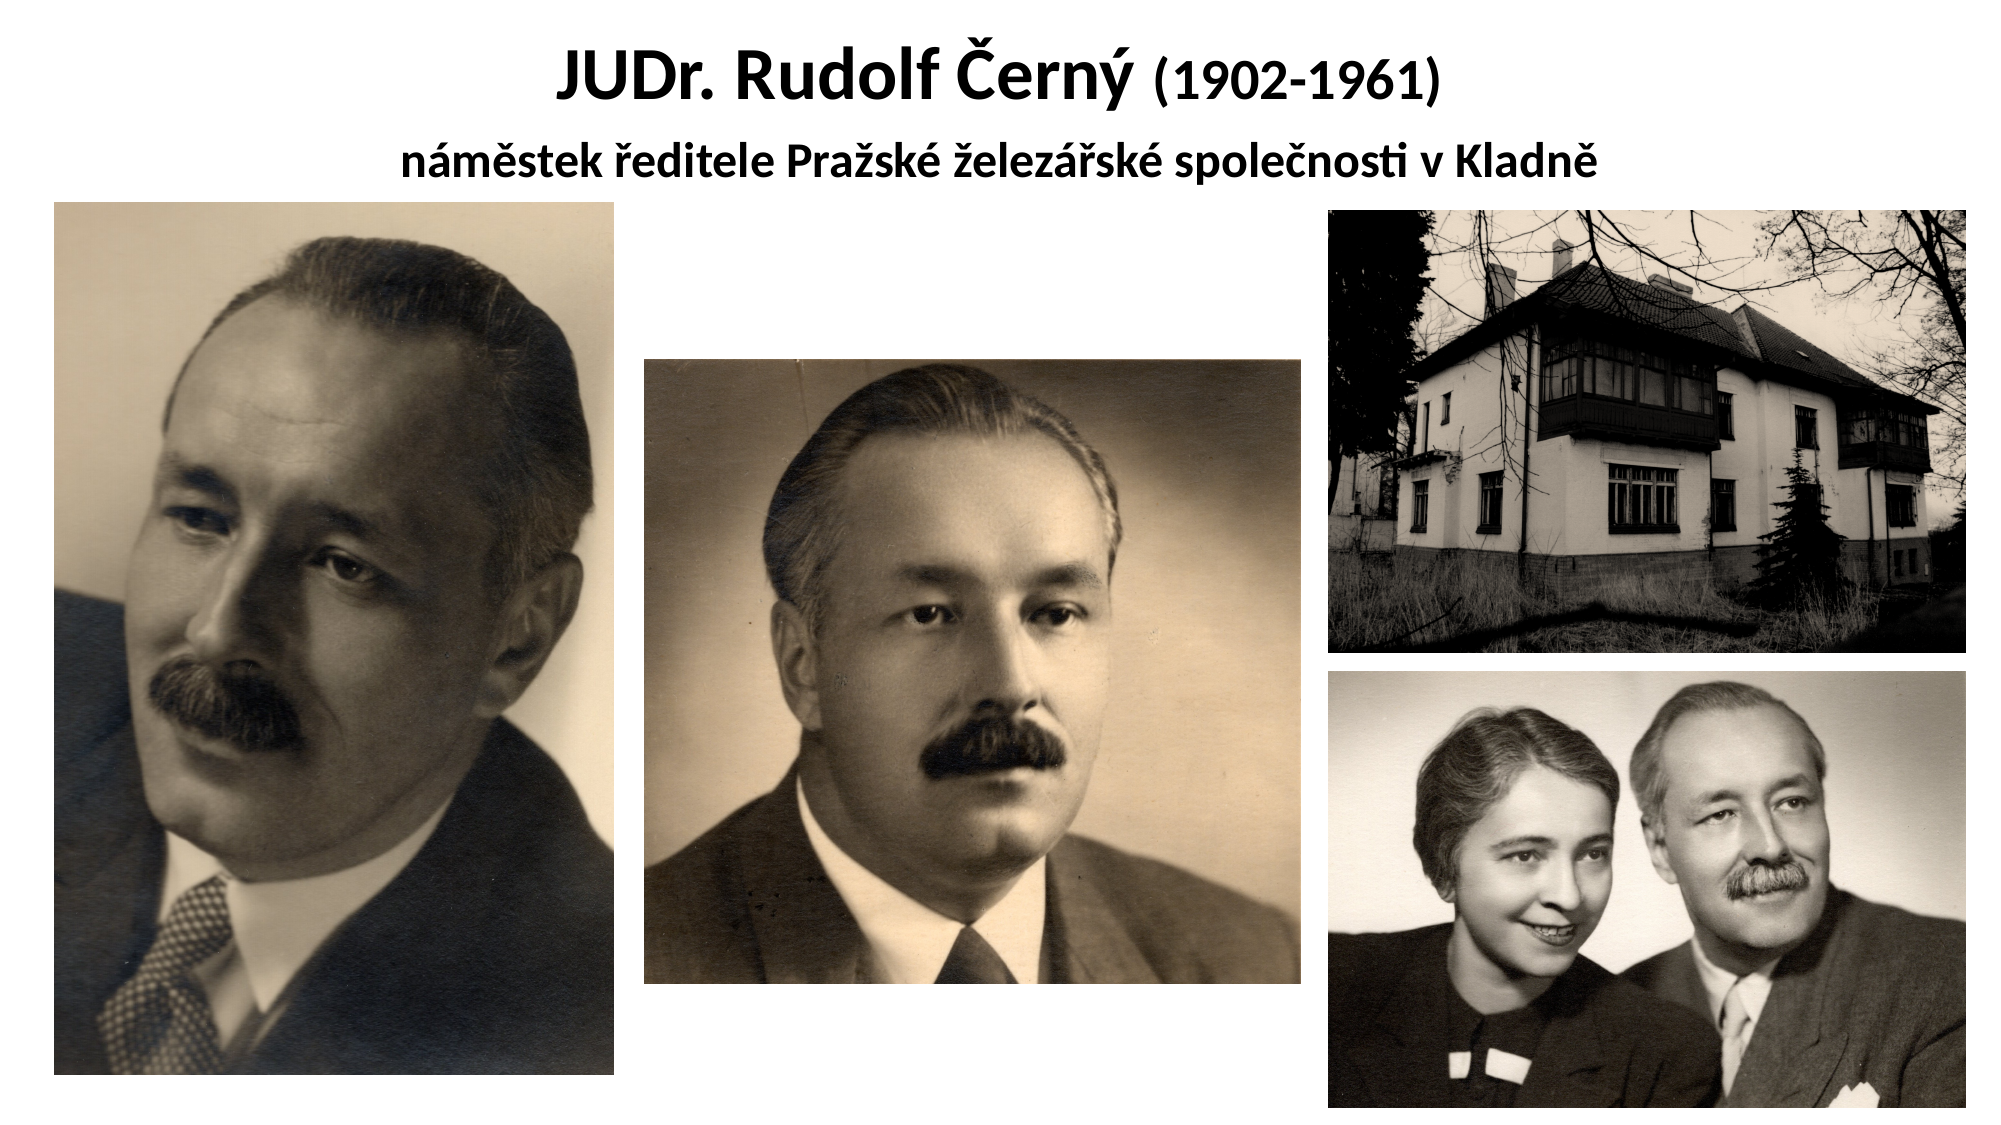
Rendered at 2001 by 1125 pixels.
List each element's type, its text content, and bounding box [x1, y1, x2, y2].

picture [1328, 210, 1966, 653]
text_box JUDr. Rudolf Černý (1902-1961) náměstek ředitele Pražské železářské společnosti v Kladně [54, 17, 1946, 195]
picture [54, 202, 614, 1075]
picture [644, 359, 1301, 984]
picture [1328, 671, 1966, 1108]
